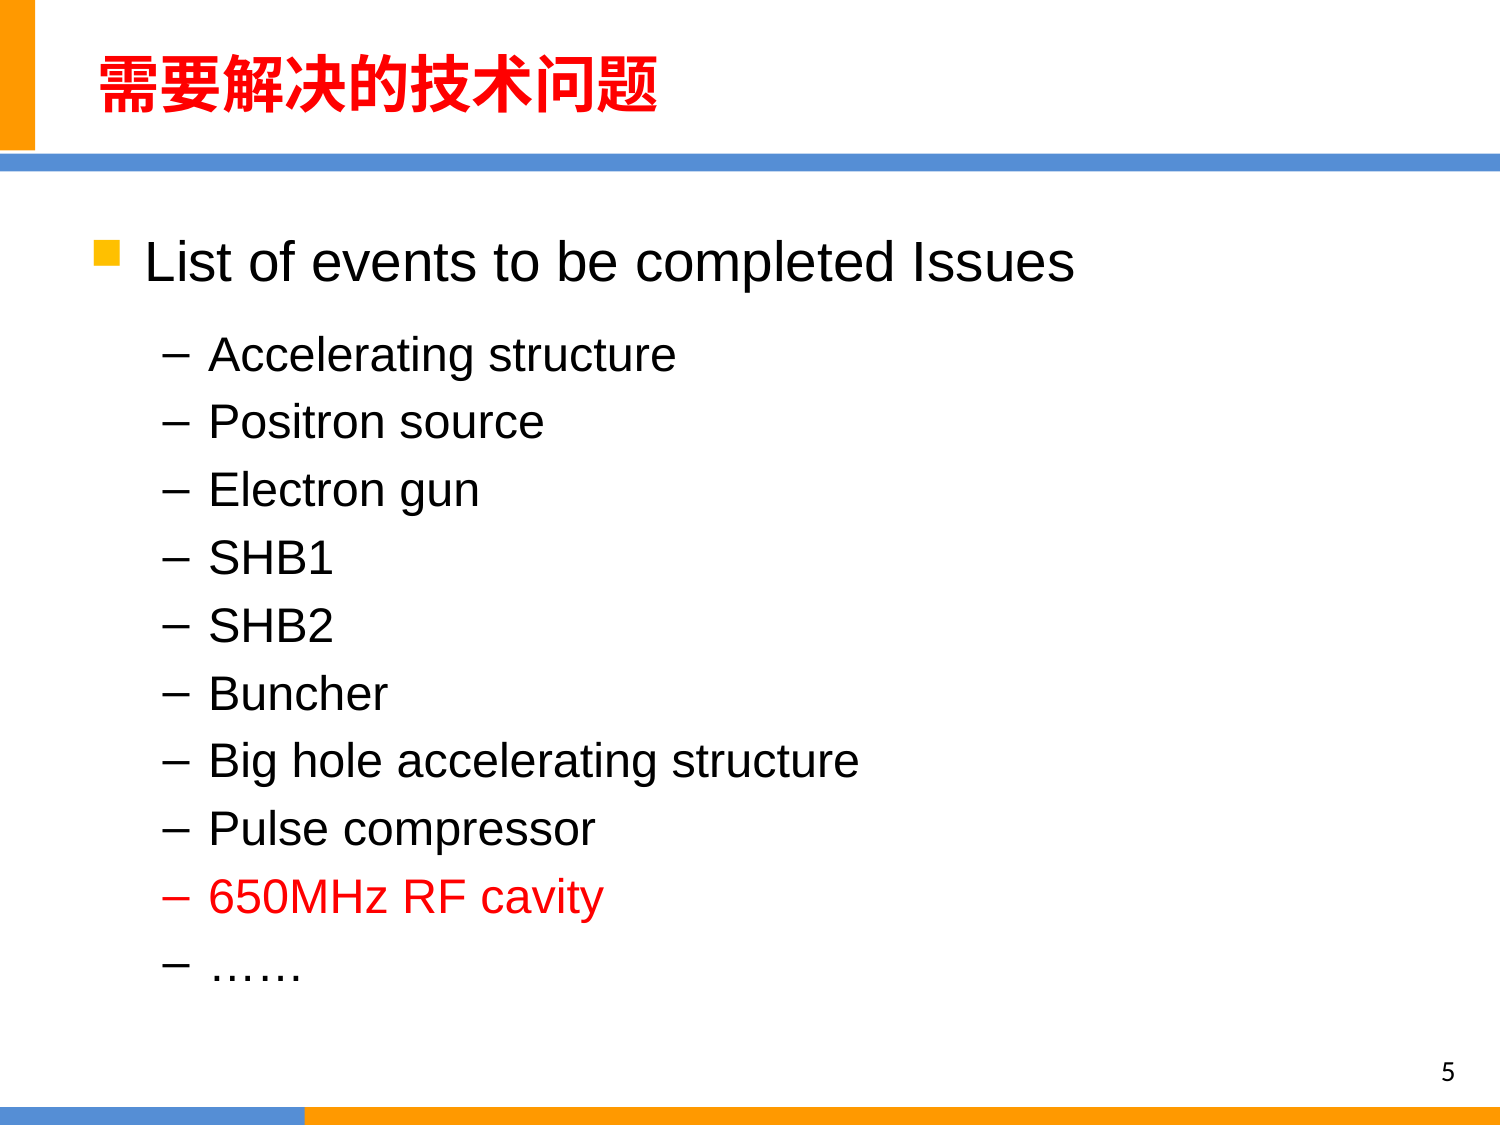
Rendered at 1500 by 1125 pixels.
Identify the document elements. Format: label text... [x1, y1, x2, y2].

list List of events to be completed Issues Accelerating structure Positron source Electron gun SHB1 SHB2 Buncher Big hole accelerating structure Pulse compressor 650MHz RF cavity …… [75, 210, 1425, 1005]
title 需要解决的技术问题 [82, 23, 1407, 143]
